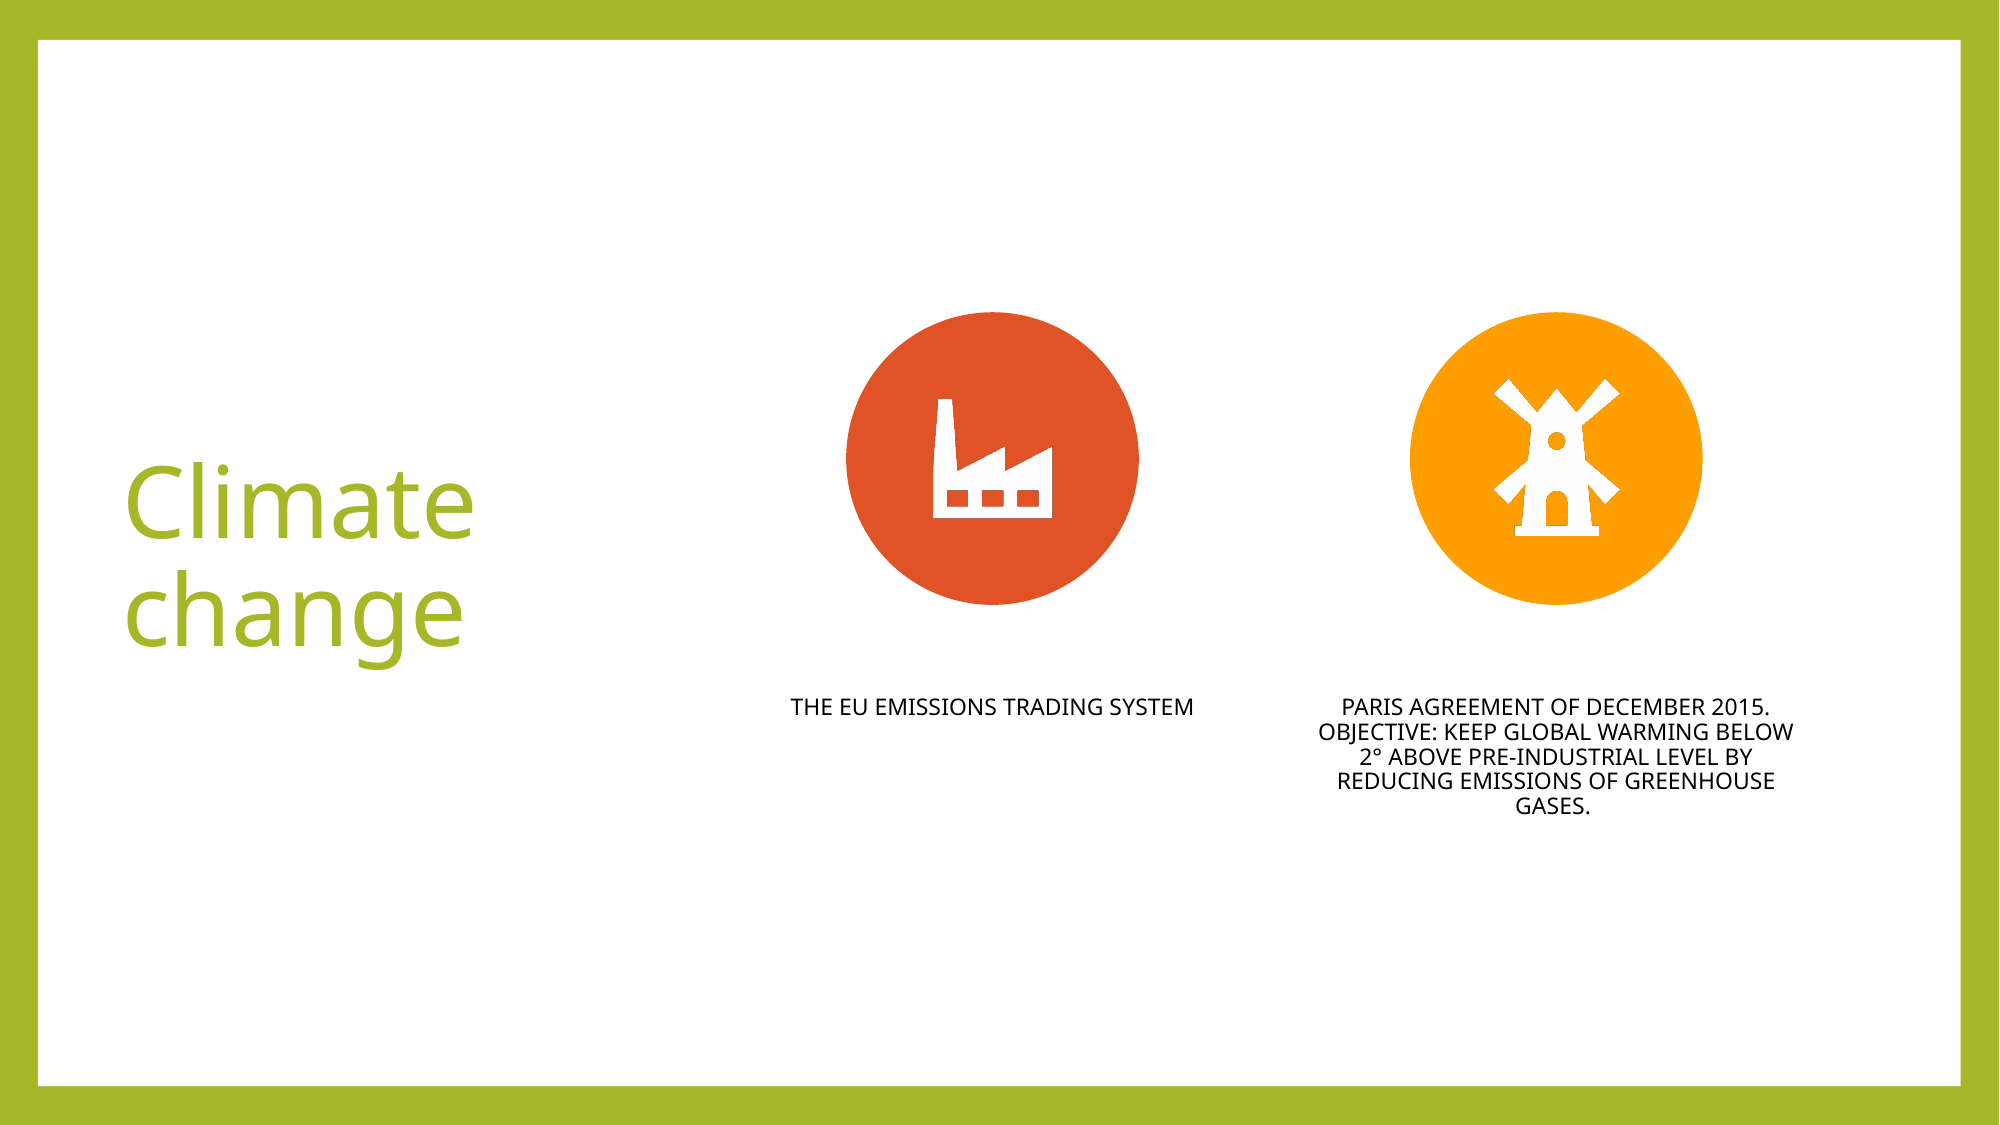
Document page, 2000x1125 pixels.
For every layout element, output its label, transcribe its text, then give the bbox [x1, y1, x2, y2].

title Climate change [107, 99, 659, 1020]
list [745, 196, 1804, 931]
